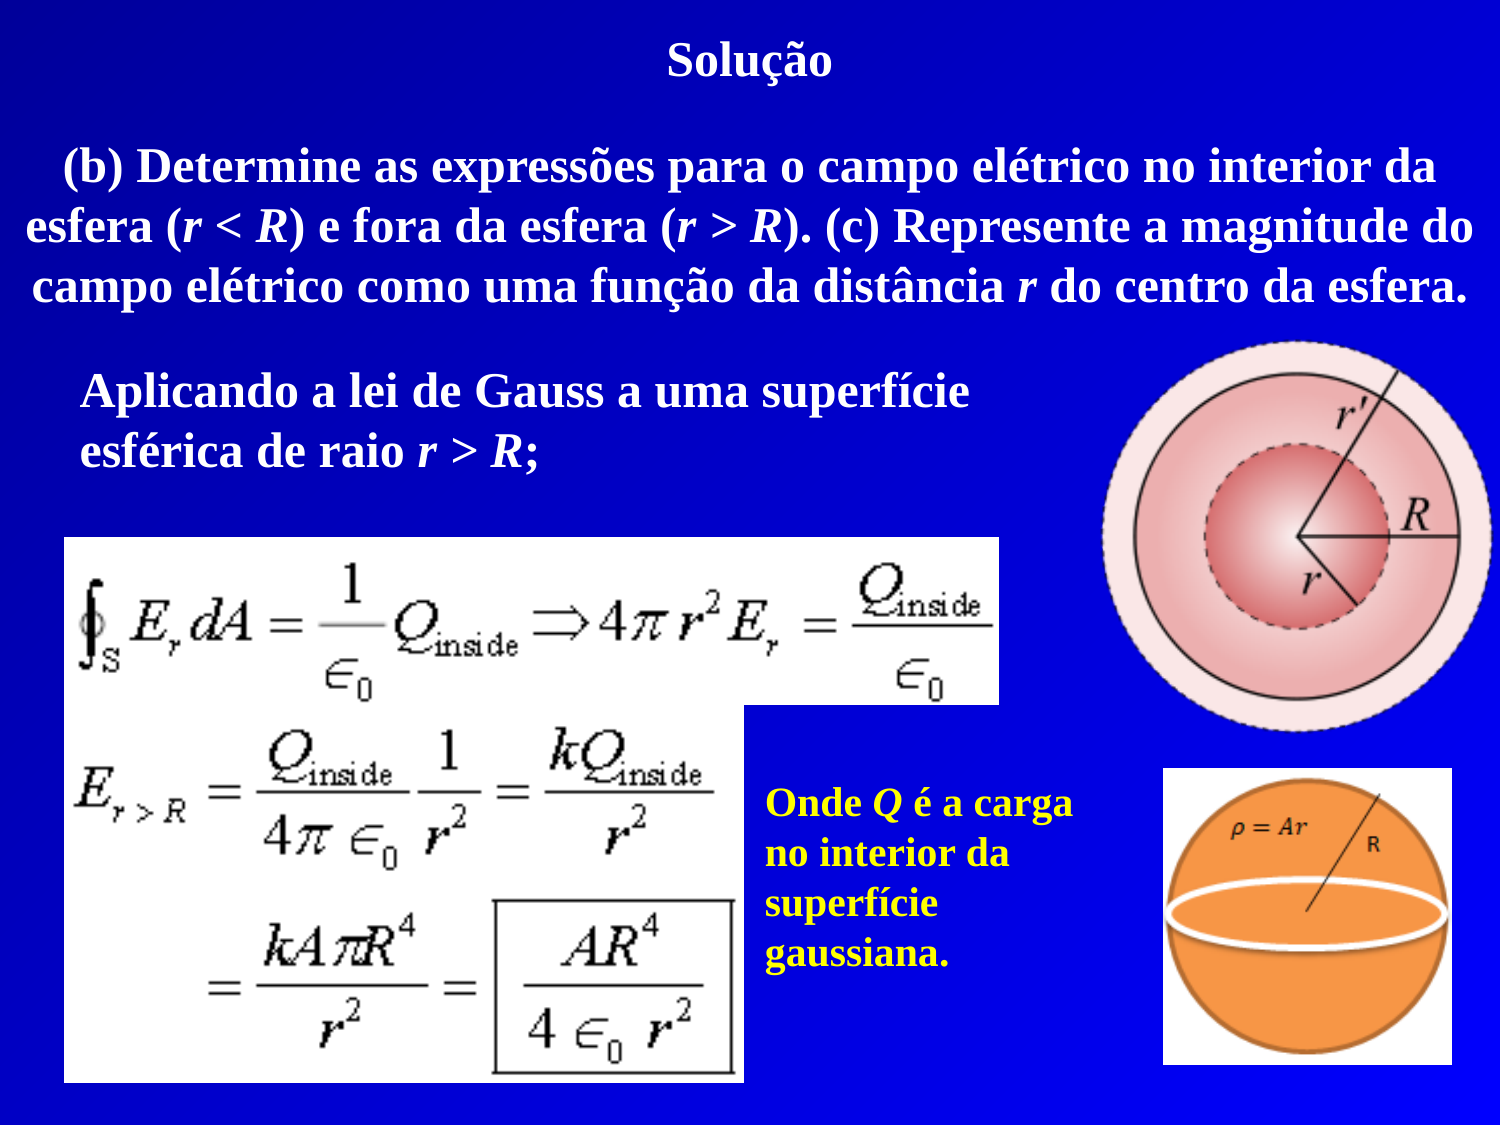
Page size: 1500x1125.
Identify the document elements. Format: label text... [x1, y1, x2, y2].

picture [64, 536, 999, 1083]
text_box Onde Q é a carga no interior da superfície gaussiana. [750, 767, 1128, 983]
picture [1094, 334, 1500, 740]
text_box (b) Determine as expressões para o campo elétrico no interior da esfera (r < R) e fora da esfera (r > R). (c) Represente a magnitude do campo elétrico como uma função da distância r do centro da esfera. [0, 125, 1500, 321]
text_box Aplicando a lei de Gauss a uma superfície esférica de raio r > R; [64, 349, 1089, 485]
picture [1163, 768, 1452, 1065]
text_box Solução [0, 19, 1500, 94]
